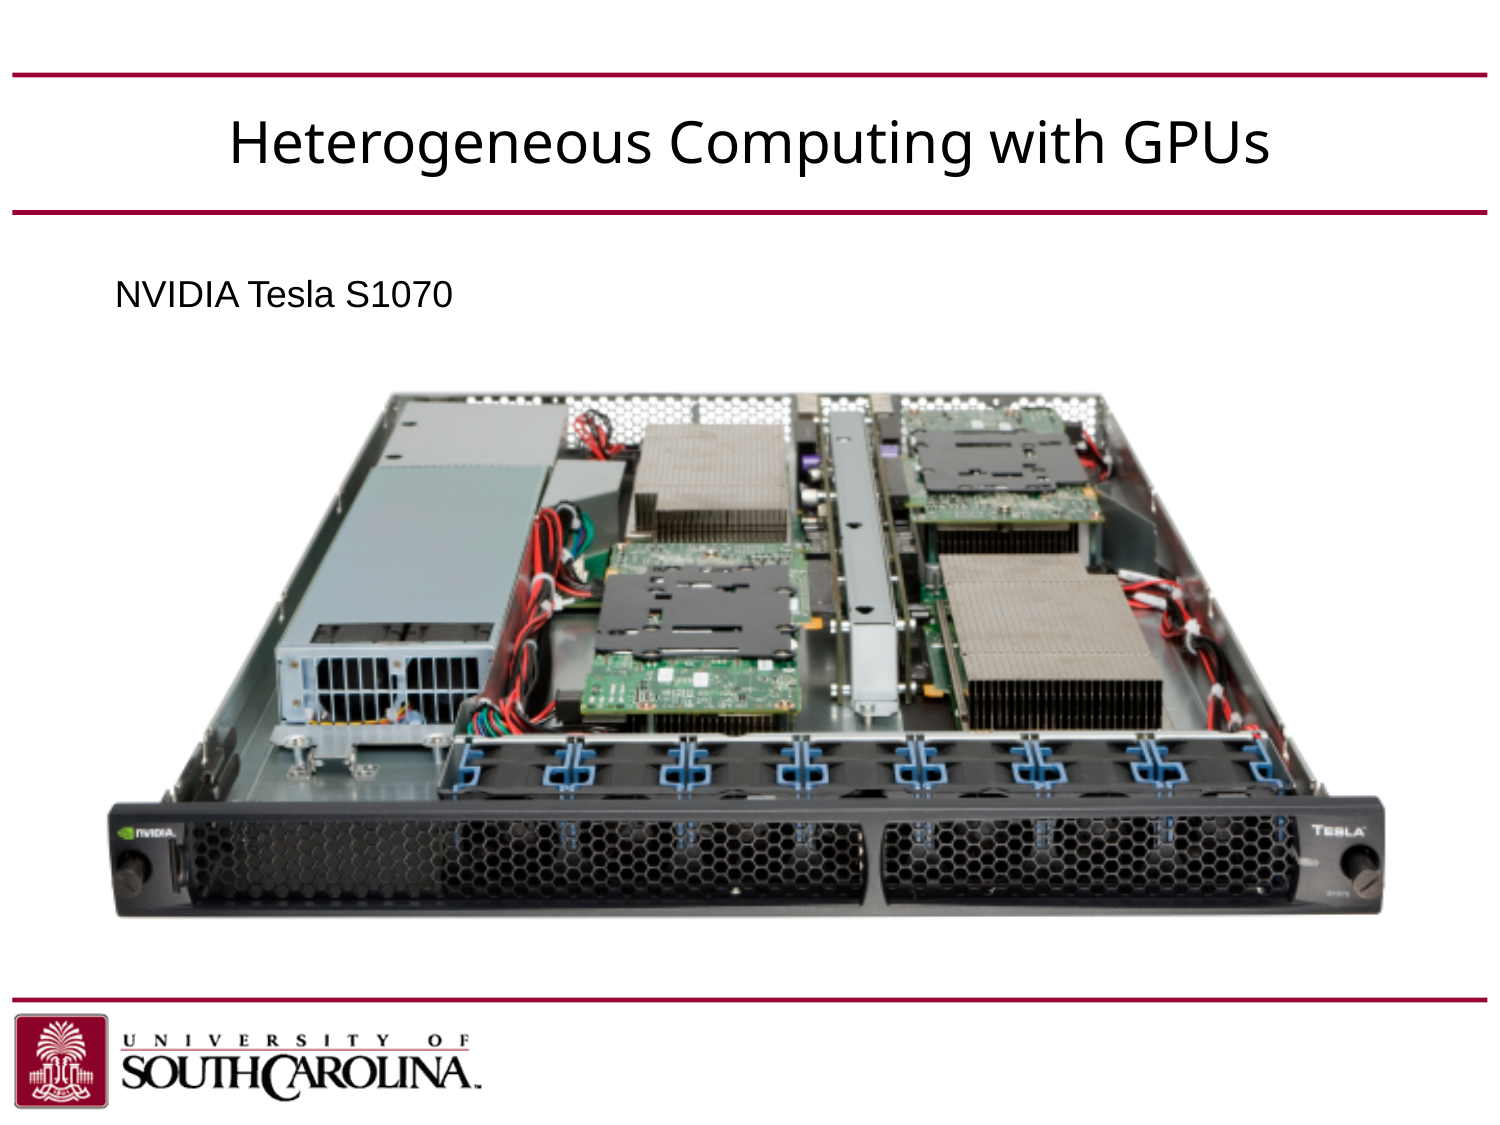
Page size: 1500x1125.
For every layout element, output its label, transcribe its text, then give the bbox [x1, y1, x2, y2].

text_box NVIDIA Tesla S1070 [99, 262, 650, 323]
title Heterogeneous Computing with GPUs [74, 74, 1426, 206]
picture [87, 358, 1421, 963]
picture [12, 1012, 488, 1112]
